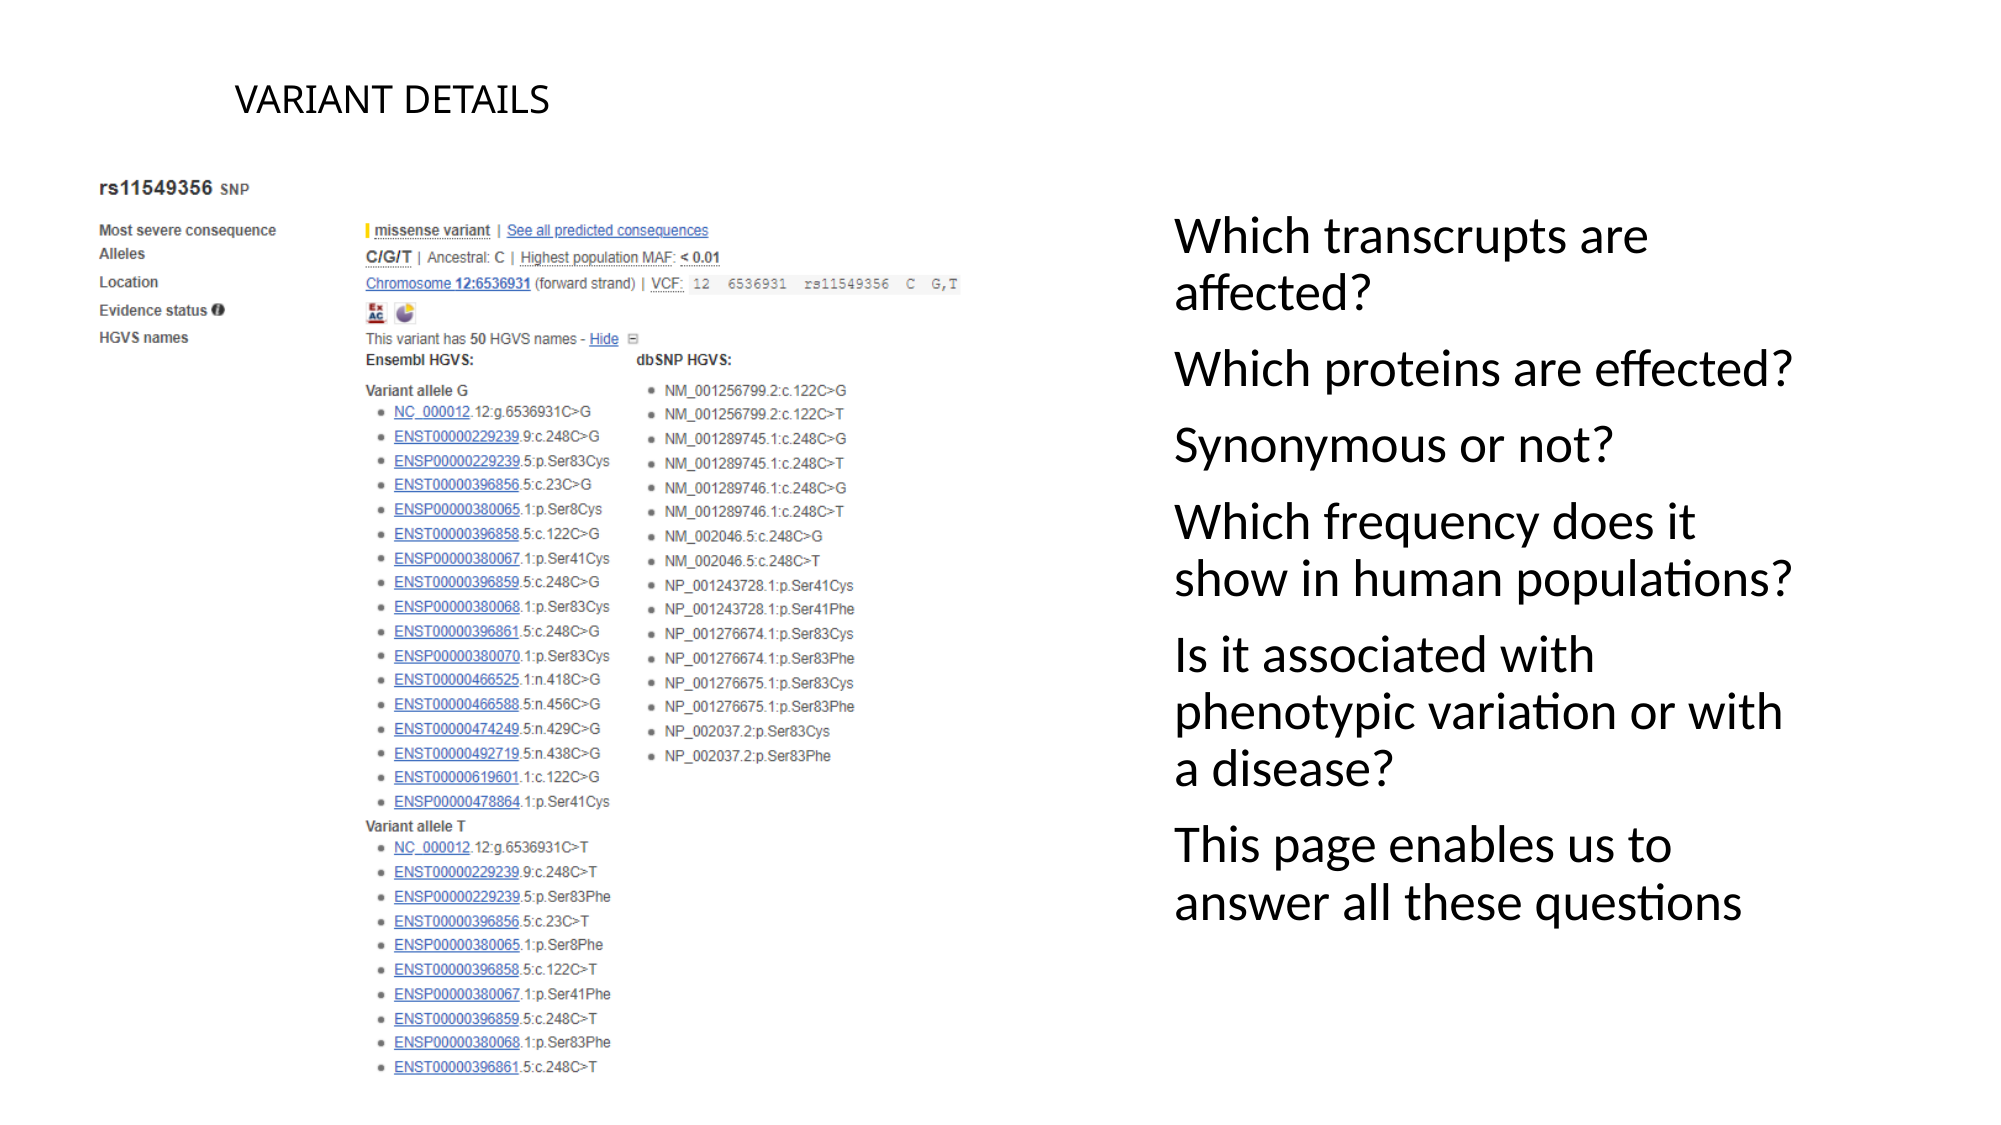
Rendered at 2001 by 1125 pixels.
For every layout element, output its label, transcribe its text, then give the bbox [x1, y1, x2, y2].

picture [93, 169, 968, 1076]
list Which transcrupts are affected? Which proteins are effected? Synonymous or not? Which frequency does it show in human populations? Is it associated with phenotypic variation or with a disease? This page enables us to answer all these questions [1151, 200, 1821, 987]
title VARIANT DETAILS [219, 71, 1780, 130]
